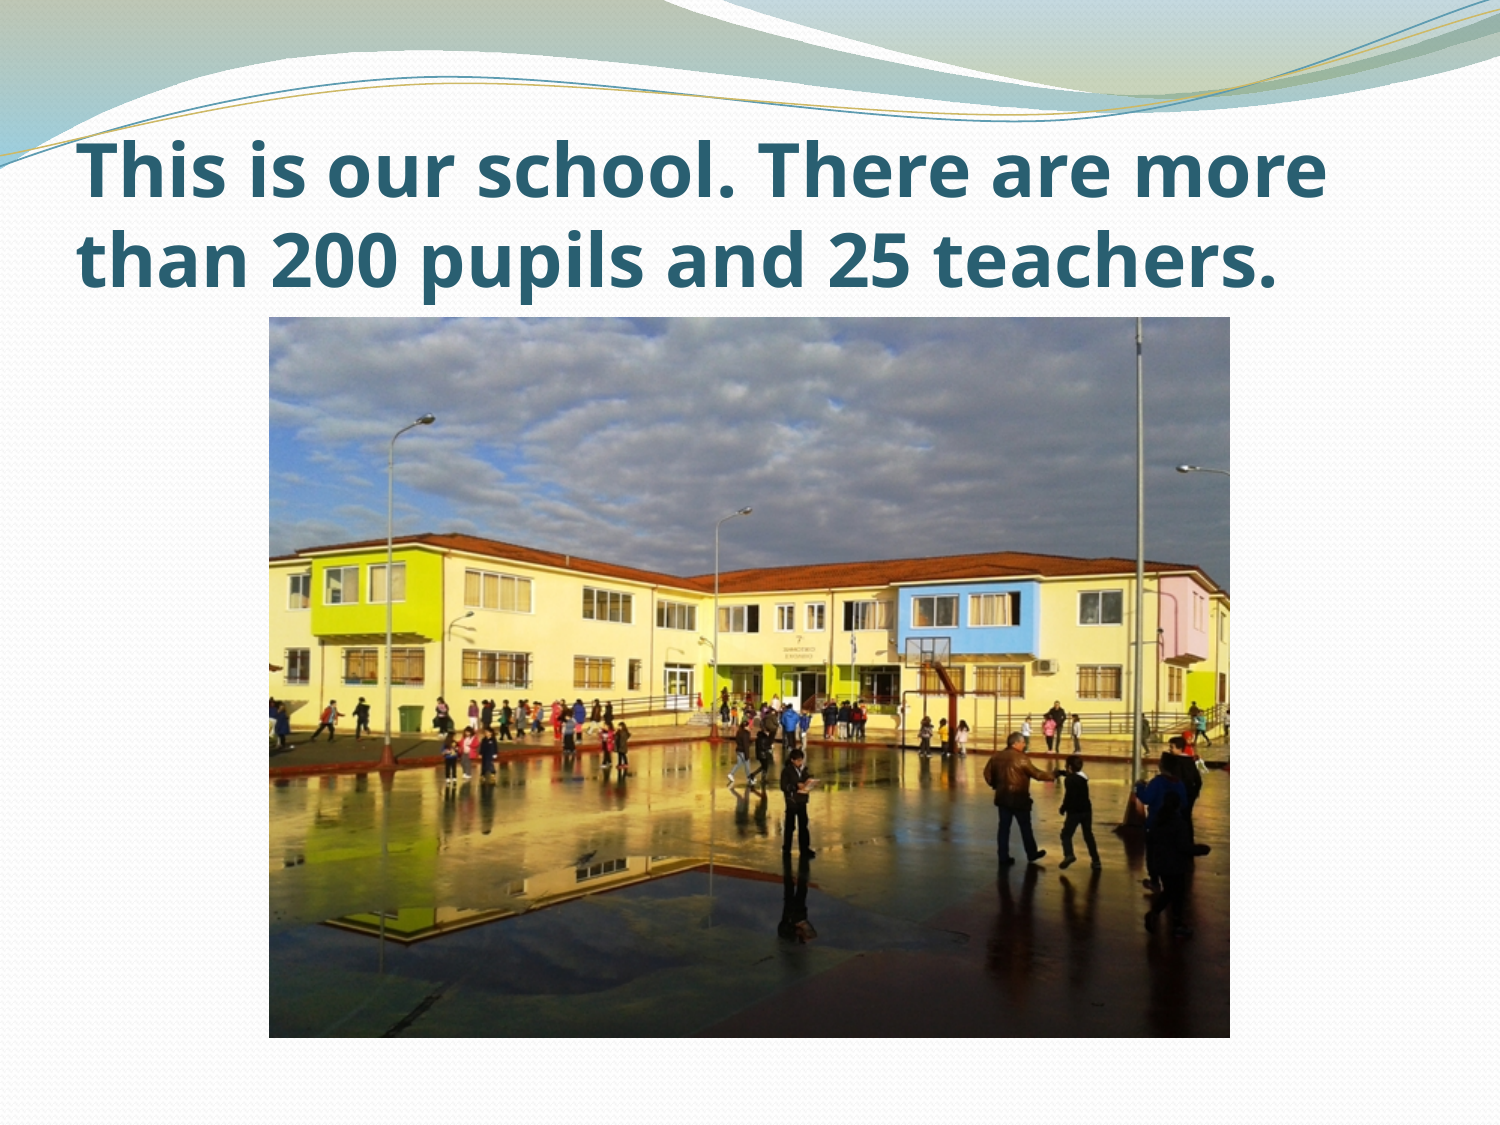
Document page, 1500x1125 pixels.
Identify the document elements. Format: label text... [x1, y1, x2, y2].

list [269, 317, 1231, 1038]
title This is our school. There are more than 200 pupils and 25 teachers. [75, 115, 1425, 303]
